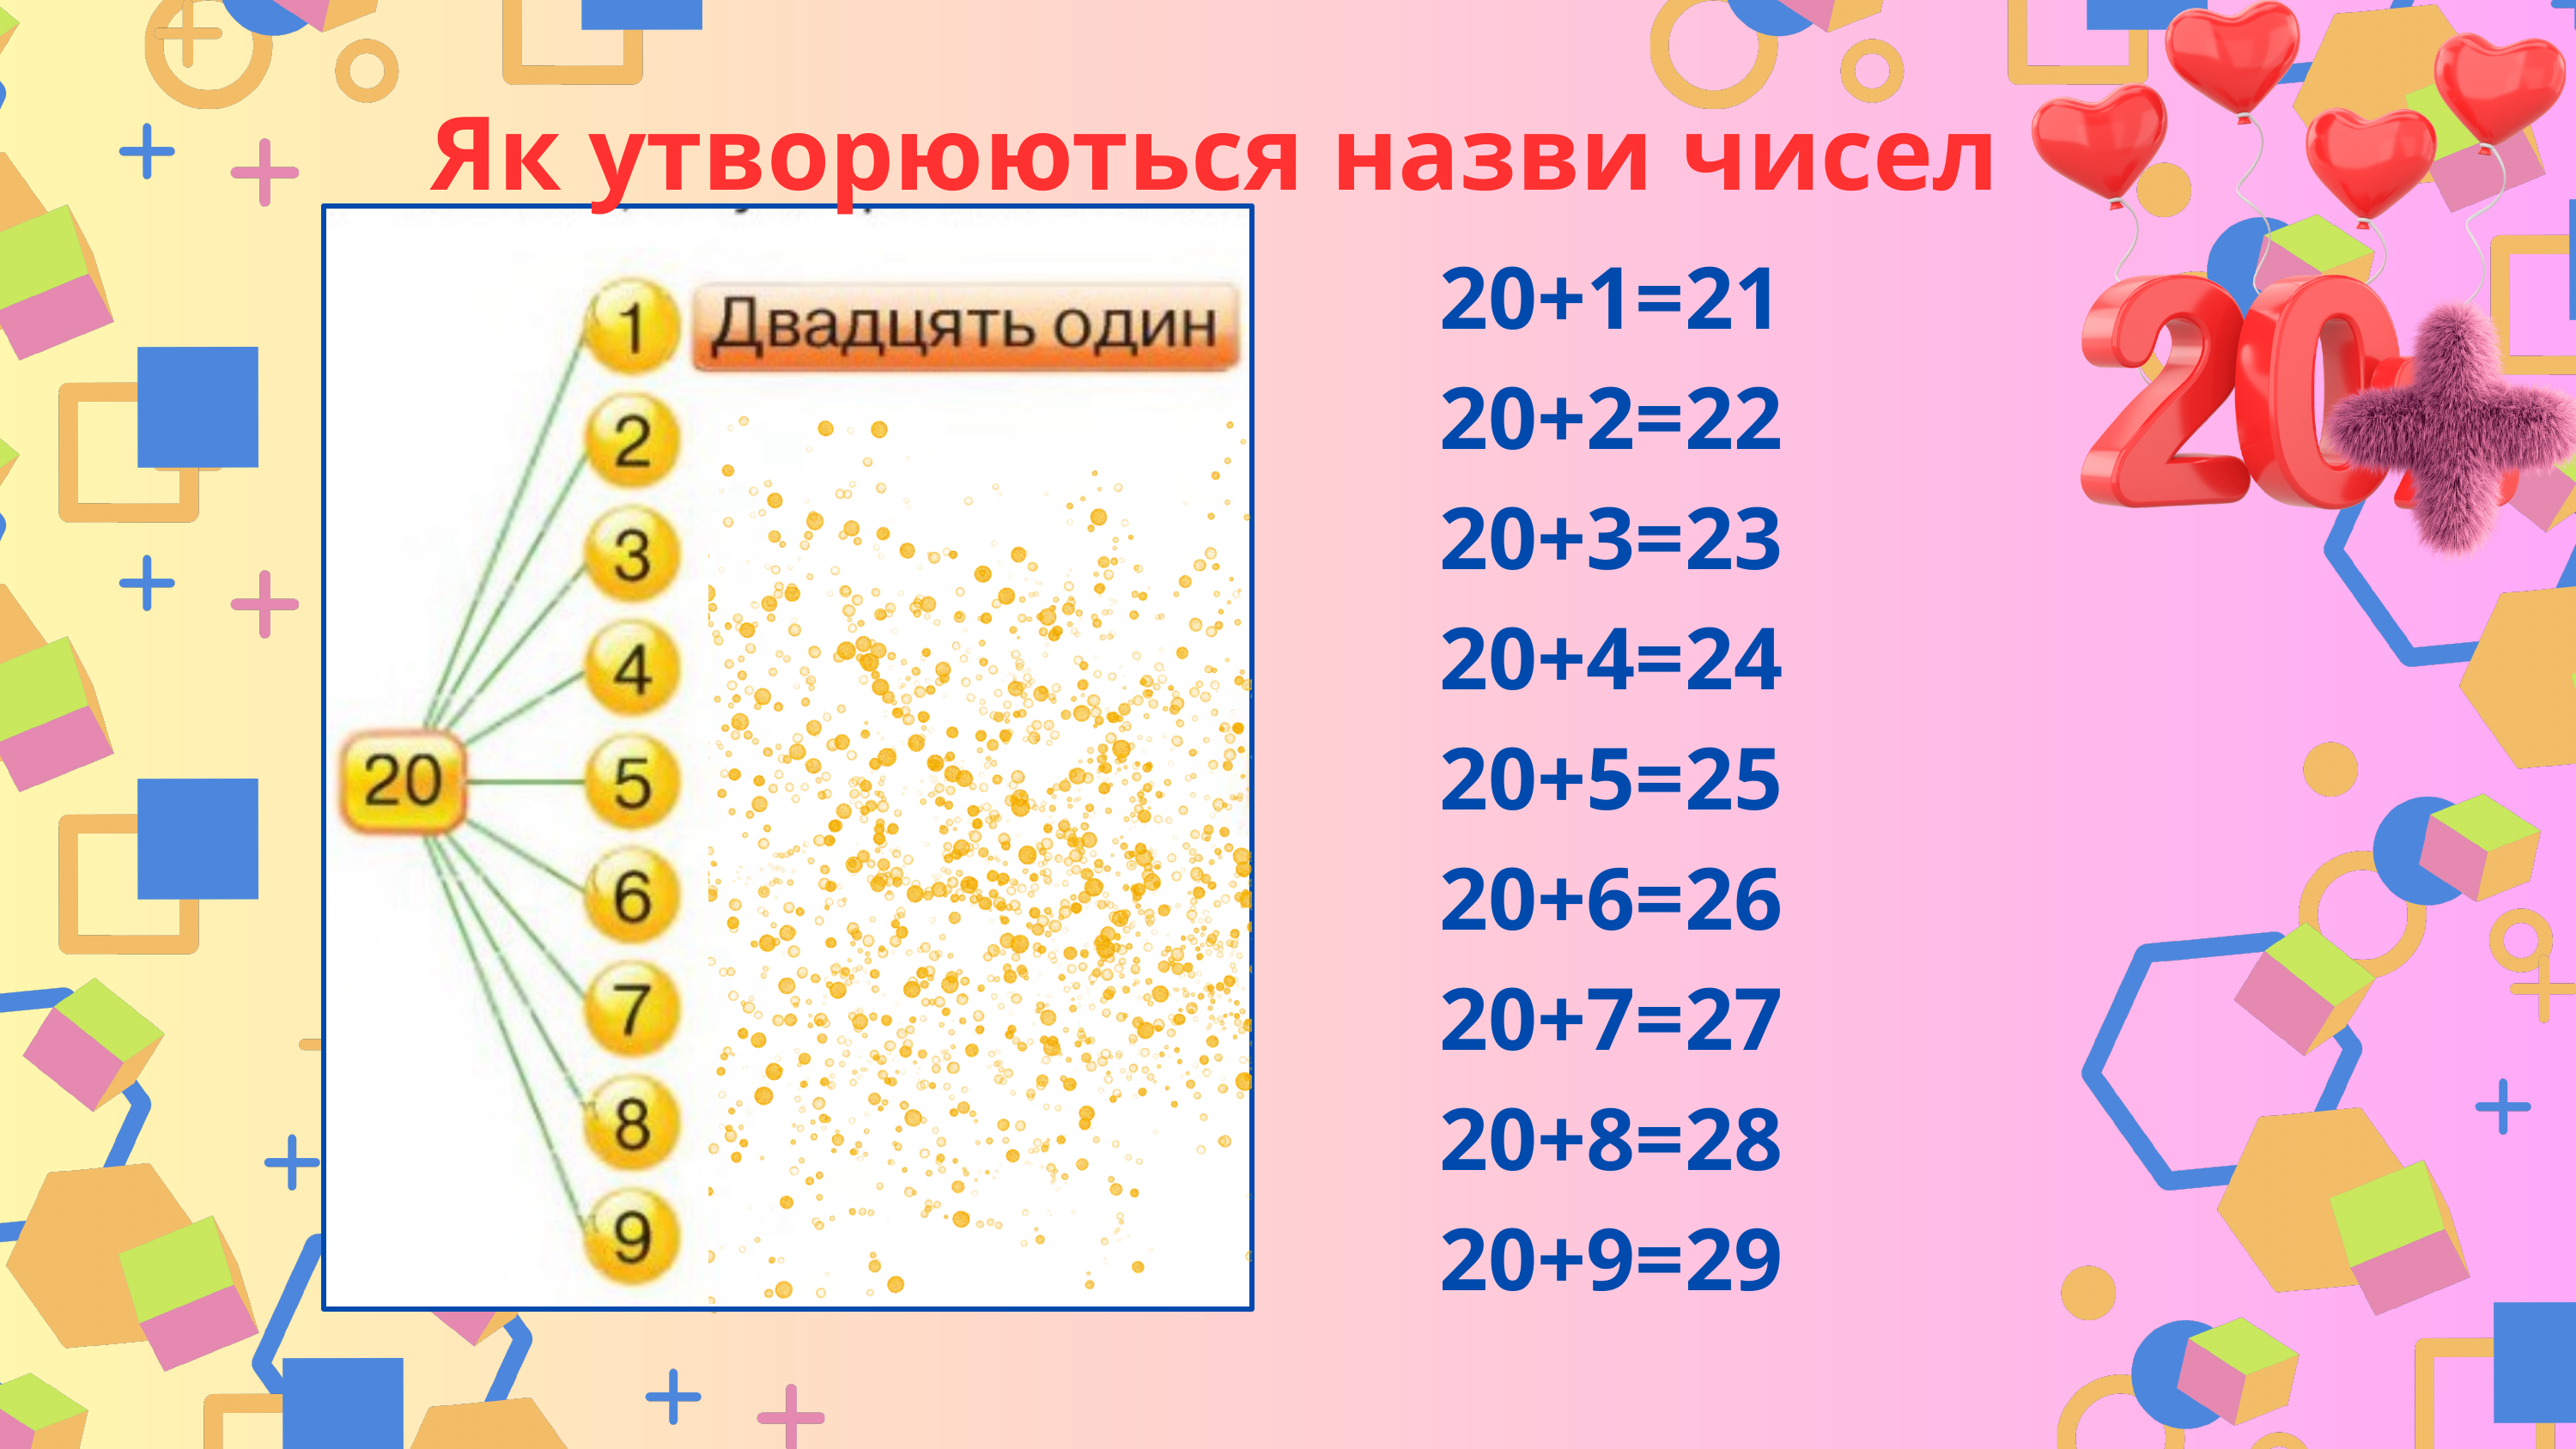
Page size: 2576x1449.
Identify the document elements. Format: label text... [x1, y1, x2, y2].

text_box [0, 978, 444, 1449]
text_box [300, 0, 743, 109]
text_box [2567, 0, 2576, 289]
text_box [0, 0, 300, 547]
text_box [2031, 0, 2567, 511]
text_box [2298, 511, 2576, 922]
text_box [2057, 922, 2576, 1449]
text_box Як утворюються назви чисел [429, 68, 2002, 211]
text_box 20+1=21 20+2=22 20+3=23 20+4=24 20+5=25 20+6=26 20+7=27 20+8=28 20+9=29 [1061, 226, 2161, 1393]
text_box [2312, 289, 2576, 576]
text_box [1649, 0, 2031, 110]
text_box [323, 205, 1252, 1310]
text_box [444, 1310, 825, 1449]
text_box [0, 547, 300, 978]
text_box [708, 398, 1061, 1304]
